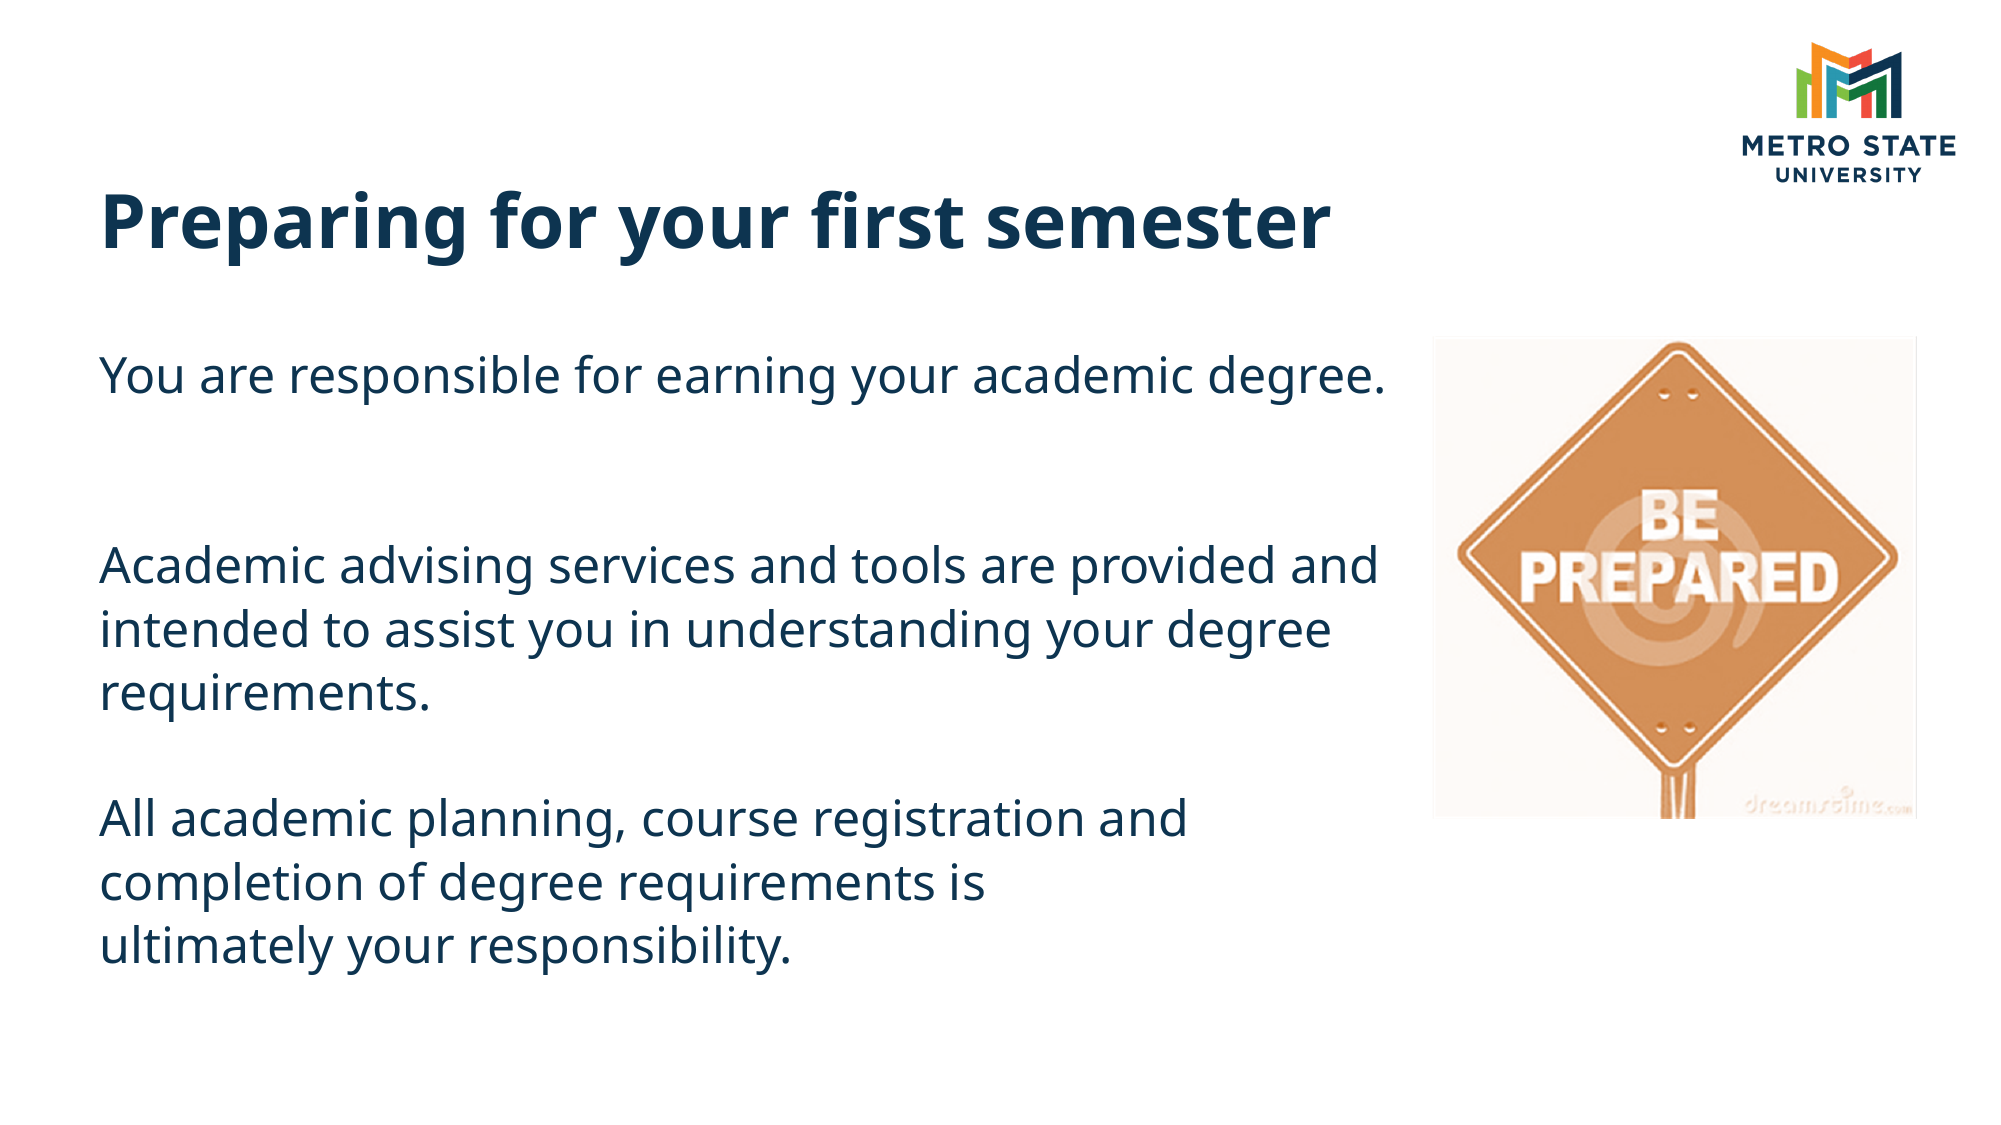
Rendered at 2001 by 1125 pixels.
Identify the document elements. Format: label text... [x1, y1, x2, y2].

title Preparing for your first semester [99, 183, 1900, 340]
list You are responsible for earning your academic degree. Academic advising services and tools are provided and intended to assist you in understanding your degree requirements. All academic planning, course registration and completion of degree requirements is ultimately your responsibility. [99, 340, 1391, 1078]
picture [1739, 40, 1958, 184]
picture [1390, 336, 1958, 819]
